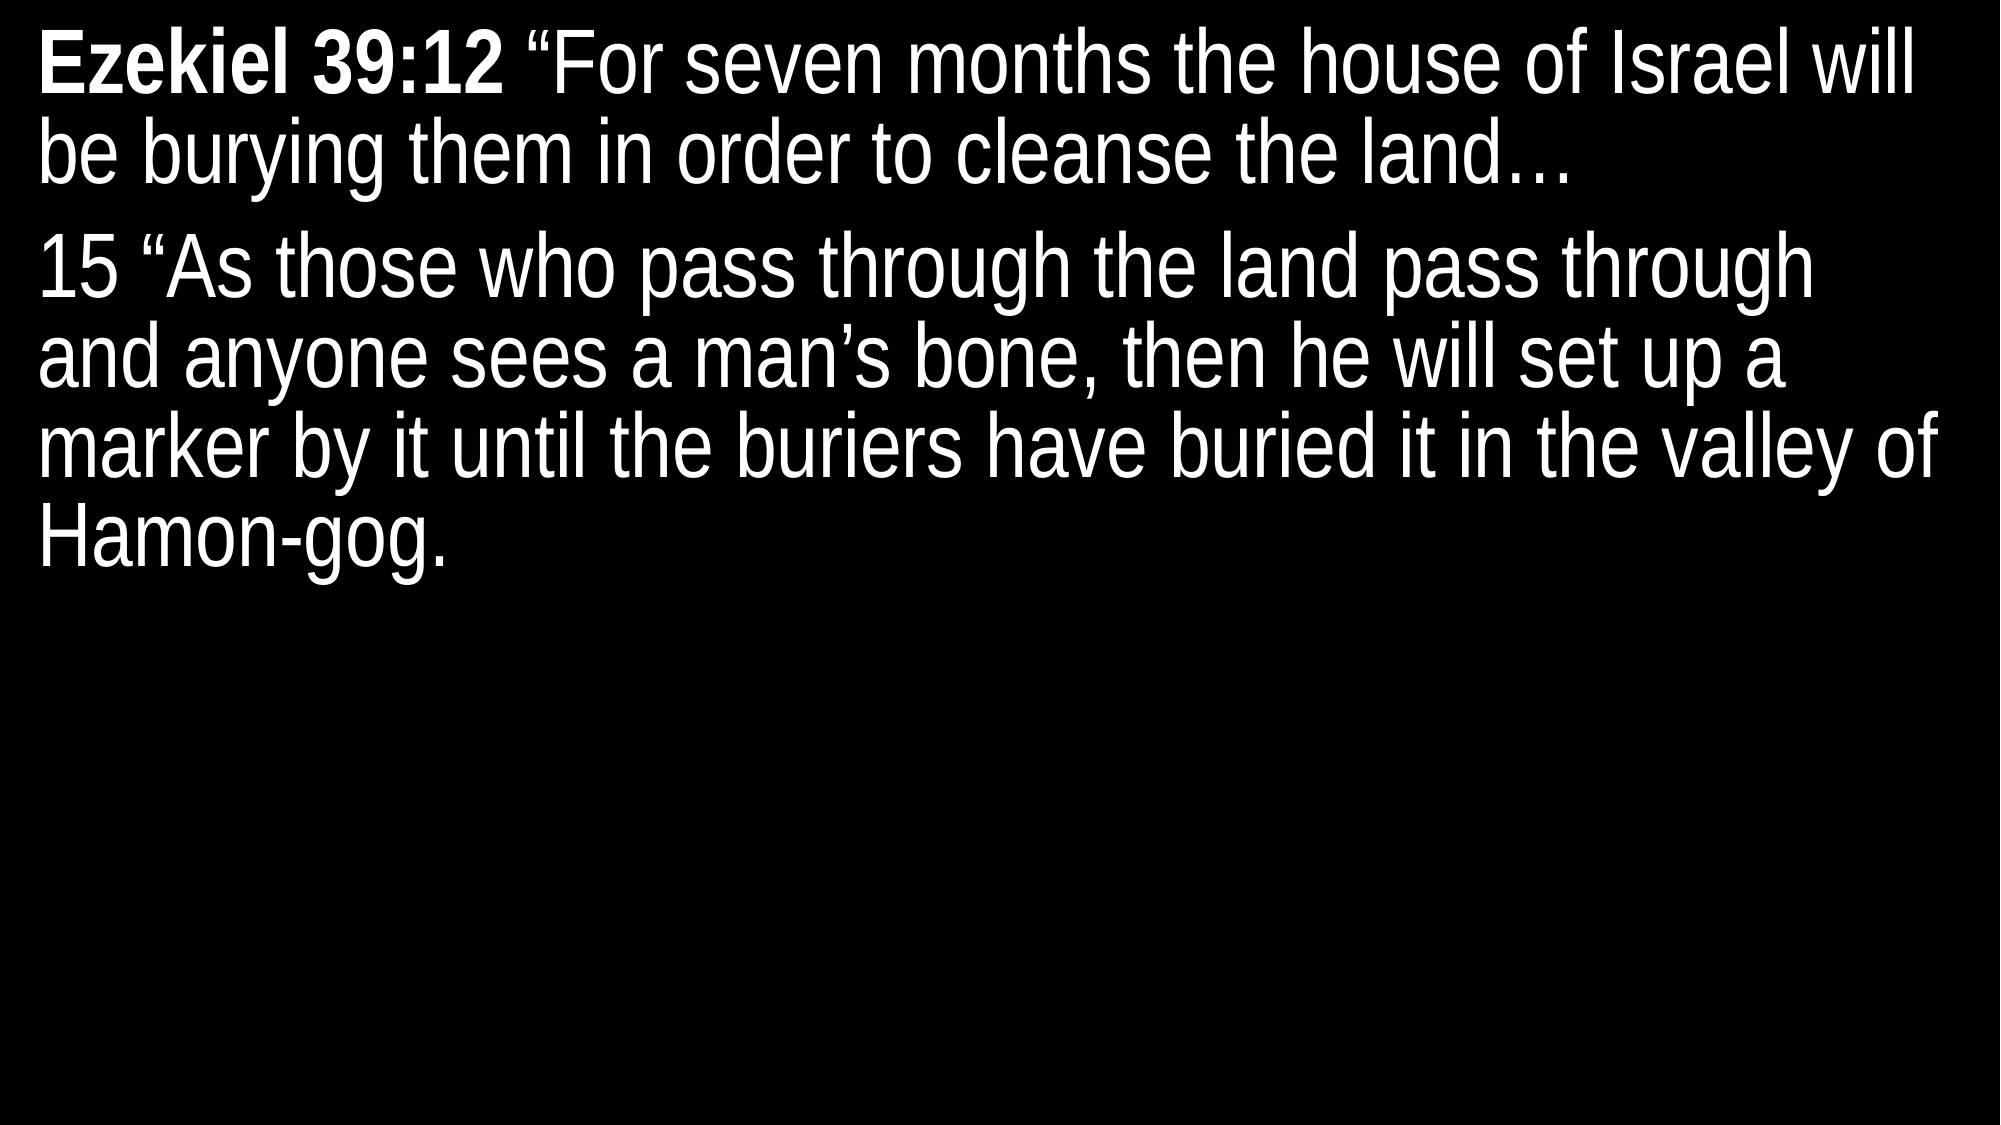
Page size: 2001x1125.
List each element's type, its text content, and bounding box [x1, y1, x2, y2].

text_box Ezekiel 39:12 “For seven months the house of Israel will be burying them in order to cleanse the land… 15 “As those who pass through the land pass through and anyone sees a man’s bone, then he will set up a marker by it until the buriers have buried it in the valley of Hamon-gog. [16, 15, 1961, 1103]
